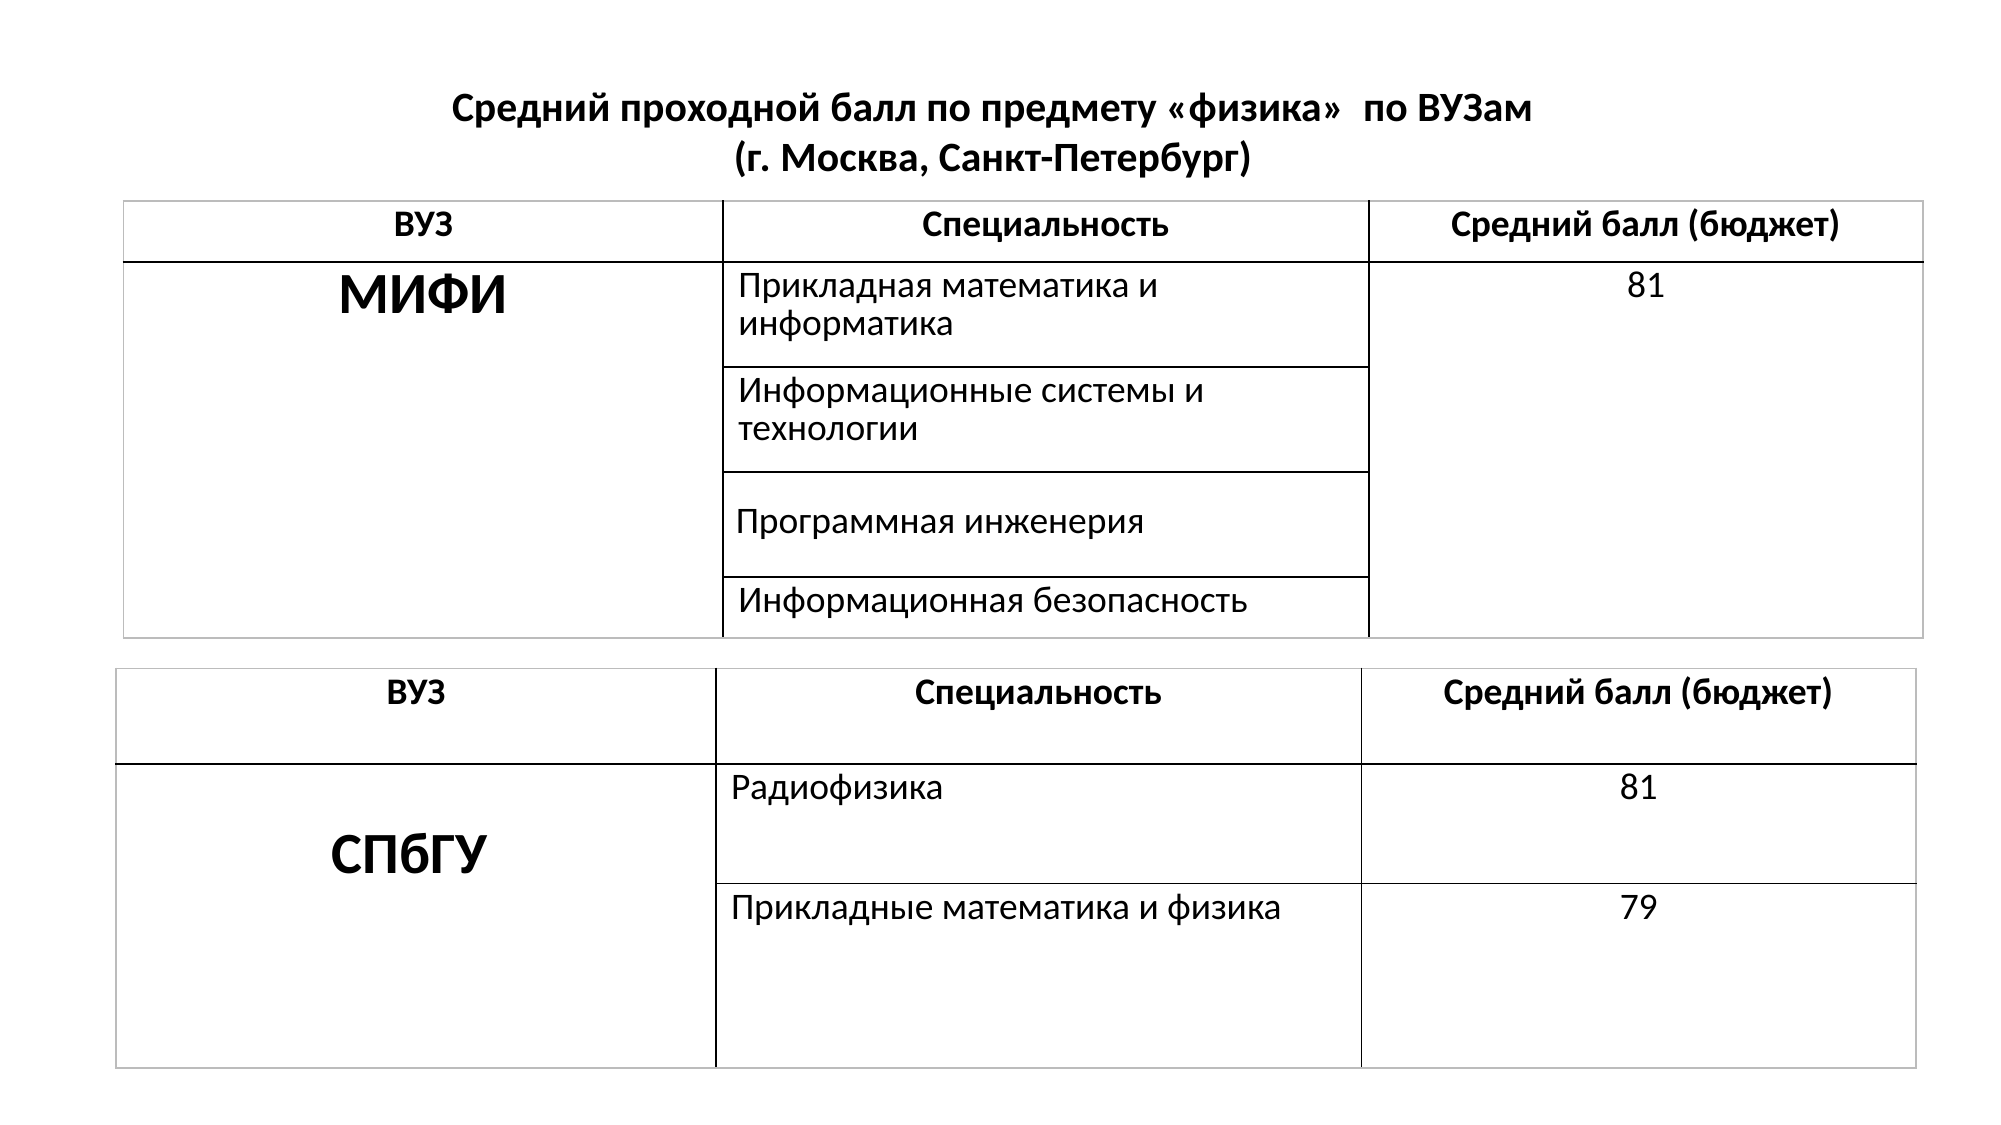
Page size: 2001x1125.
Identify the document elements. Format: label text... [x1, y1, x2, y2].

table_cell Информационная безопасность [724, 578, 1368, 637]
table_header ВУЗ [124, 202, 722, 261]
table_cell Прикладная математика и информатика [724, 263, 1368, 366]
table_header Средний балл (бюджет) [1370, 202, 1922, 261]
table_cell МИФИ [124, 263, 722, 637]
table_cell 81 [1370, 263, 1922, 637]
table_cell Инфopмaционные системы и технологии [724, 368, 1368, 471]
table_cell Прикладные математика и физика [717, 884, 1361, 1067]
table_header Средний балл (бюджет) [1362, 669, 1915, 763]
table_cell Программная инженерия [724, 473, 1368, 576]
title Средний проходной балл по предмету «физика» по ВУЗам (г. Москва, Санкт-Петербург) [92, 35, 1893, 224]
table_header Специальность [717, 669, 1361, 763]
table_cell СПбГУ [117, 765, 715, 1067]
table_cell 79 [1362, 884, 1915, 1067]
table_cell 81 [1362, 765, 1915, 883]
table_cell Радиофизика [717, 765, 1361, 883]
table_header Специальность [724, 202, 1368, 261]
table_header ВУЗ [117, 669, 715, 763]
